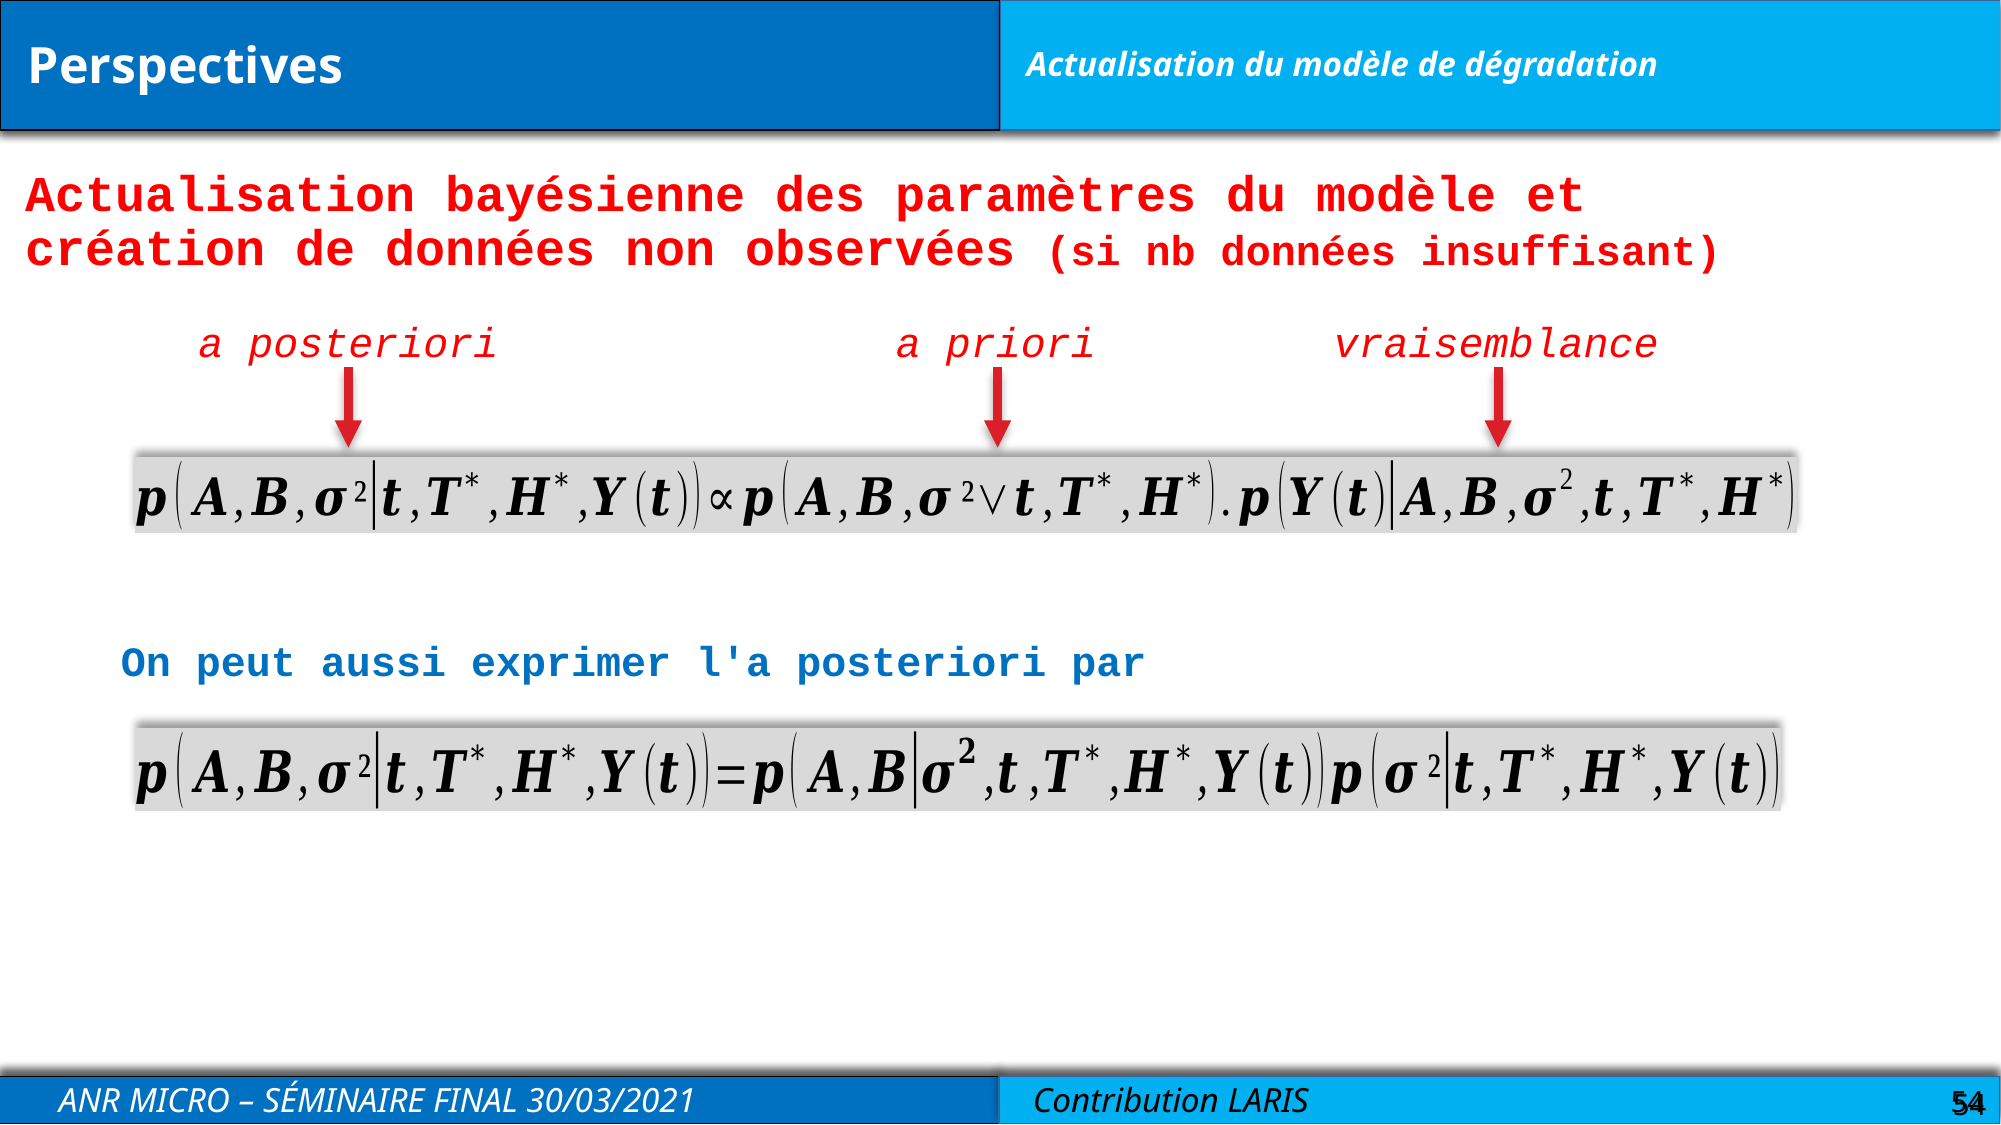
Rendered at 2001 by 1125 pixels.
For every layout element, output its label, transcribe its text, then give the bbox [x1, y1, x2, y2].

text_box Actualisation bayésienne des paramètres du modèle et création de données non observées (si nb données insuffisant) [10, 160, 1913, 284]
text_box a priori [881, 307, 1111, 373]
text_box Perspectives [13, 26, 358, 101]
slide_number 54 [1912, 1078, 2000, 1125]
text_box vraisemblance [1318, 307, 1674, 373]
text_box Actualisation du modèle de dégradation [1011, 36, 1674, 91]
text_box On peut aussi exprimer l'a posteriori par [106, 626, 1161, 692]
text_box a posteriori [183, 307, 514, 373]
